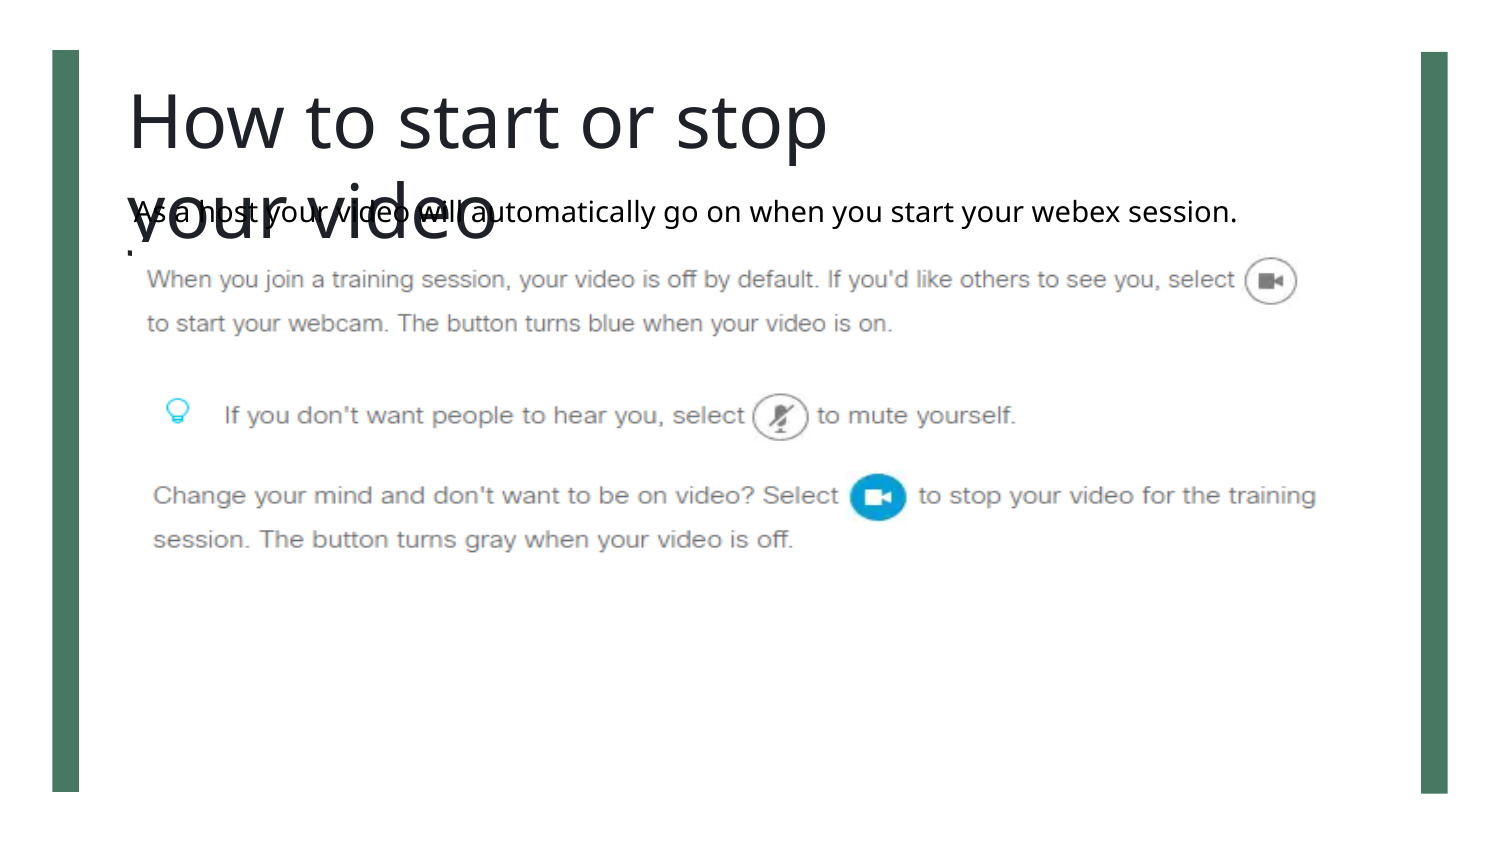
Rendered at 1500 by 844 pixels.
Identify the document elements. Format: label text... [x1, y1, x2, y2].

picture [131, 241, 1320, 360]
text_box As a host your video will automatically go on when you start your webex session. [118, 178, 1333, 243]
picture [135, 375, 1365, 584]
text_box [1421, 51, 1448, 794]
text_box [52, 50, 79, 792]
text_box How to start or stop your video [112, 58, 957, 178]
